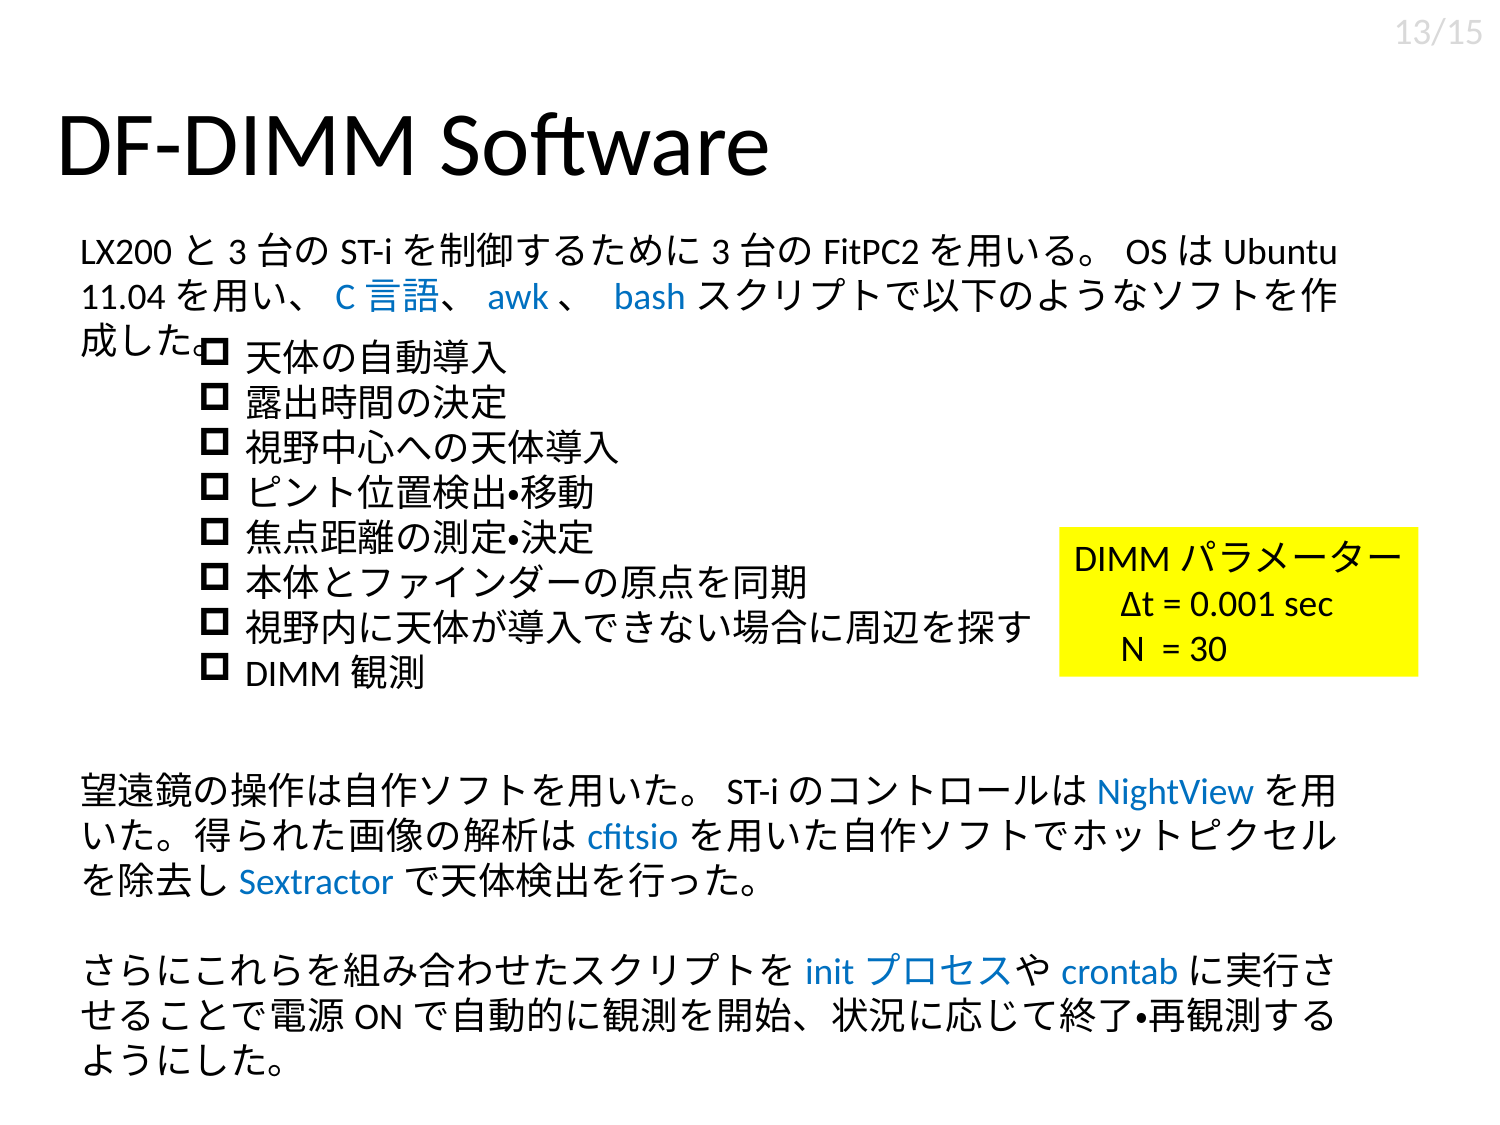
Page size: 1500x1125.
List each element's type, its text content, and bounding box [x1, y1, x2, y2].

text_box LX200と3台のST-iを制御するために3台のFitPC2を用いる。OSはUbuntu 11.04を用い、C言語、awk、 bashスクリプトで以下のようなソフトを作成した。 望遠鏡の操作は自作ソフトを用いた。ST-iのコントロールはNightViewを用いた。得られた画像の解析はcfitsioを用いた自作ソフトでホットピクセルを除去しSextractorで天体検出を行った。 さらにこれらを組み合わせたスクリプトをinitプロセスやcrontabに実行させることで電源ONで自動的に観測を開始、状況に応じて終了・再観測するようにした。 望遠鏡は完全に自立して観測を行い、最低限の情報のみを日本に送信する。 [65, 219, 1353, 1125]
title DF-DIMM Software [41, 45, 1392, 233]
text_box DIMMパラメーター Δt = 0.001 sec N = 30 [1059, 527, 1419, 677]
text_box 天体の自動導入 露出時間の決定 視野中心への天体導入 ピント位置検出・移動 焦点距離の測定・決定 本体とファインダーの原点を同期 視野内に天体が導入できない場合に周辺を探す DIMM観測 [183, 326, 1082, 701]
text_box 13/15 [1378, 0, 1500, 60]
